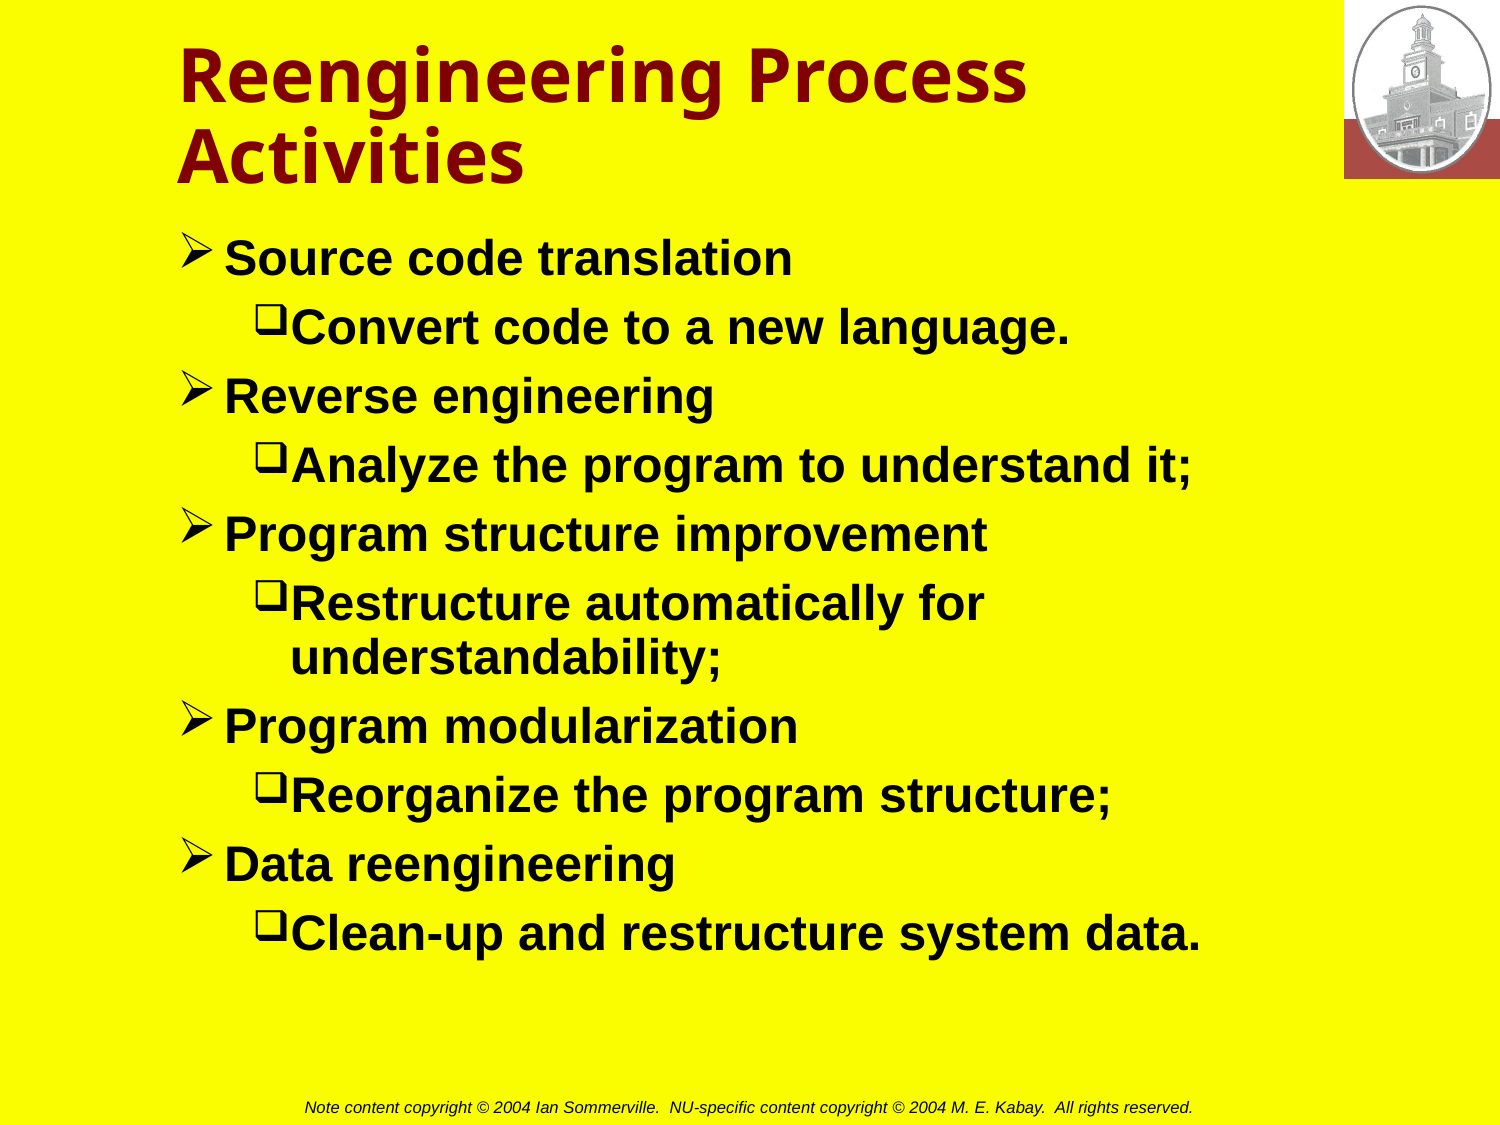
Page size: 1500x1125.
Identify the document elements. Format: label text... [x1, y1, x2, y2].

list Source code translation Convert code to a new language. Reverse engineering Analyze the program to understand it; Program structure improvement Restructure automatically for understandability; Program modularization Reorganize the program structure; Data reengineering Clean-up and restructure system data. [162, 224, 1338, 1038]
title Reengineering Process Activities [162, 24, 1338, 213]
picture [1344, 0, 1500, 179]
